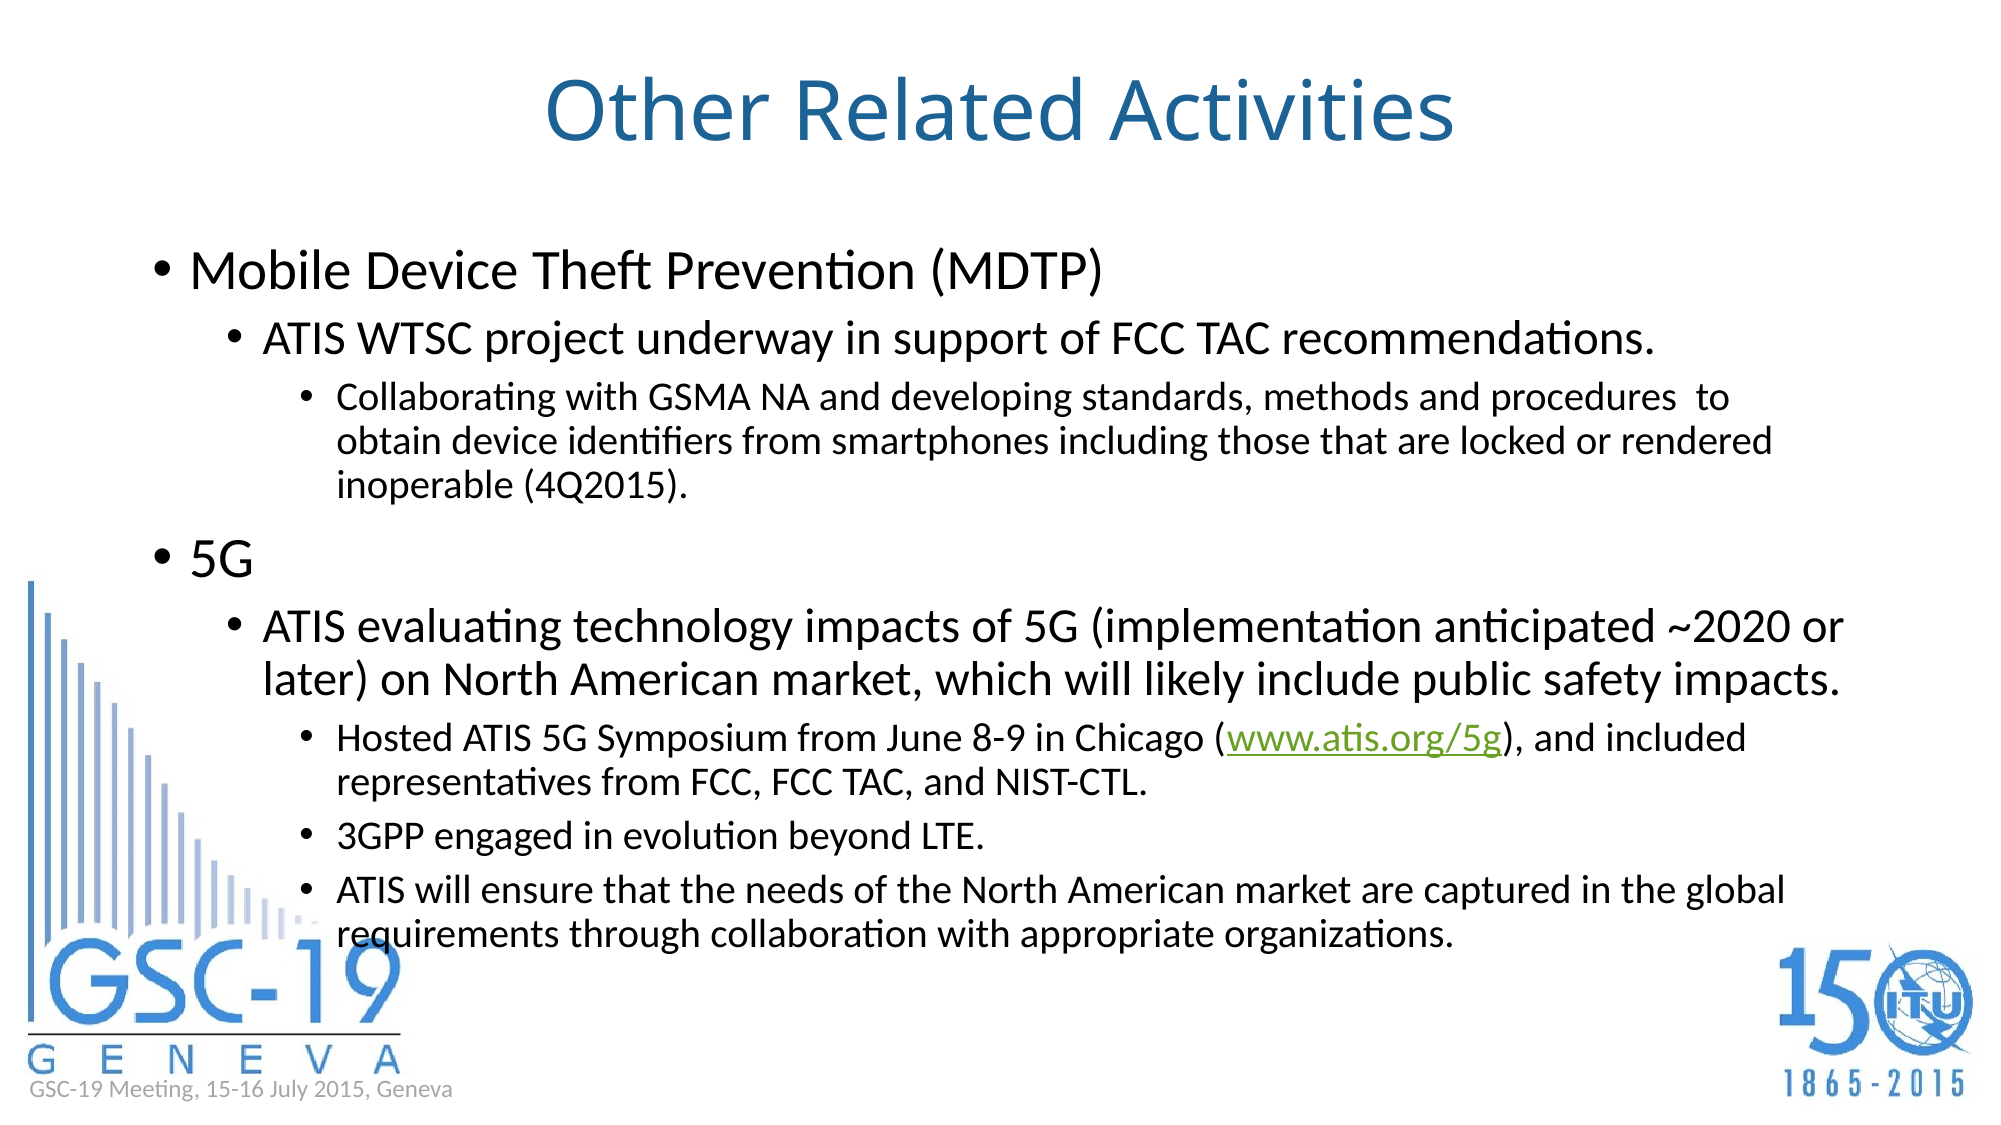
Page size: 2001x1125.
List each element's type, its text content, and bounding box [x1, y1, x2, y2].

title Other Related Activities [137, 34, 1863, 193]
picture [19, 567, 416, 1084]
picture [1766, 936, 1986, 1107]
list Mobile Device Theft Prevention (MDTP) ATIS WTSC project underway in support of FCC TAC recommendations. Collaborating with GSMA NA and developing standards, methods and procedures to obtain device identifiers from smartphones including those that are locked or rendered inoperable (4Q2015). 5G ATIS evaluating technology impacts of 5G (implementation anticipated ~2020 or later) on North American market, which will likely include public safety impacts. Hosted ATIS 5G Symposium from June 8-9 in Chicago (www.atis.org/5g), and included representatives from FCC, FCC TAC, and NIST-CTL. 3GPP engaged in evolution beyond LTE. ATIS will ensure that the needs of the North American market are captured in the global requirements through collaboration with appropriate organizations. [137, 232, 1863, 992]
